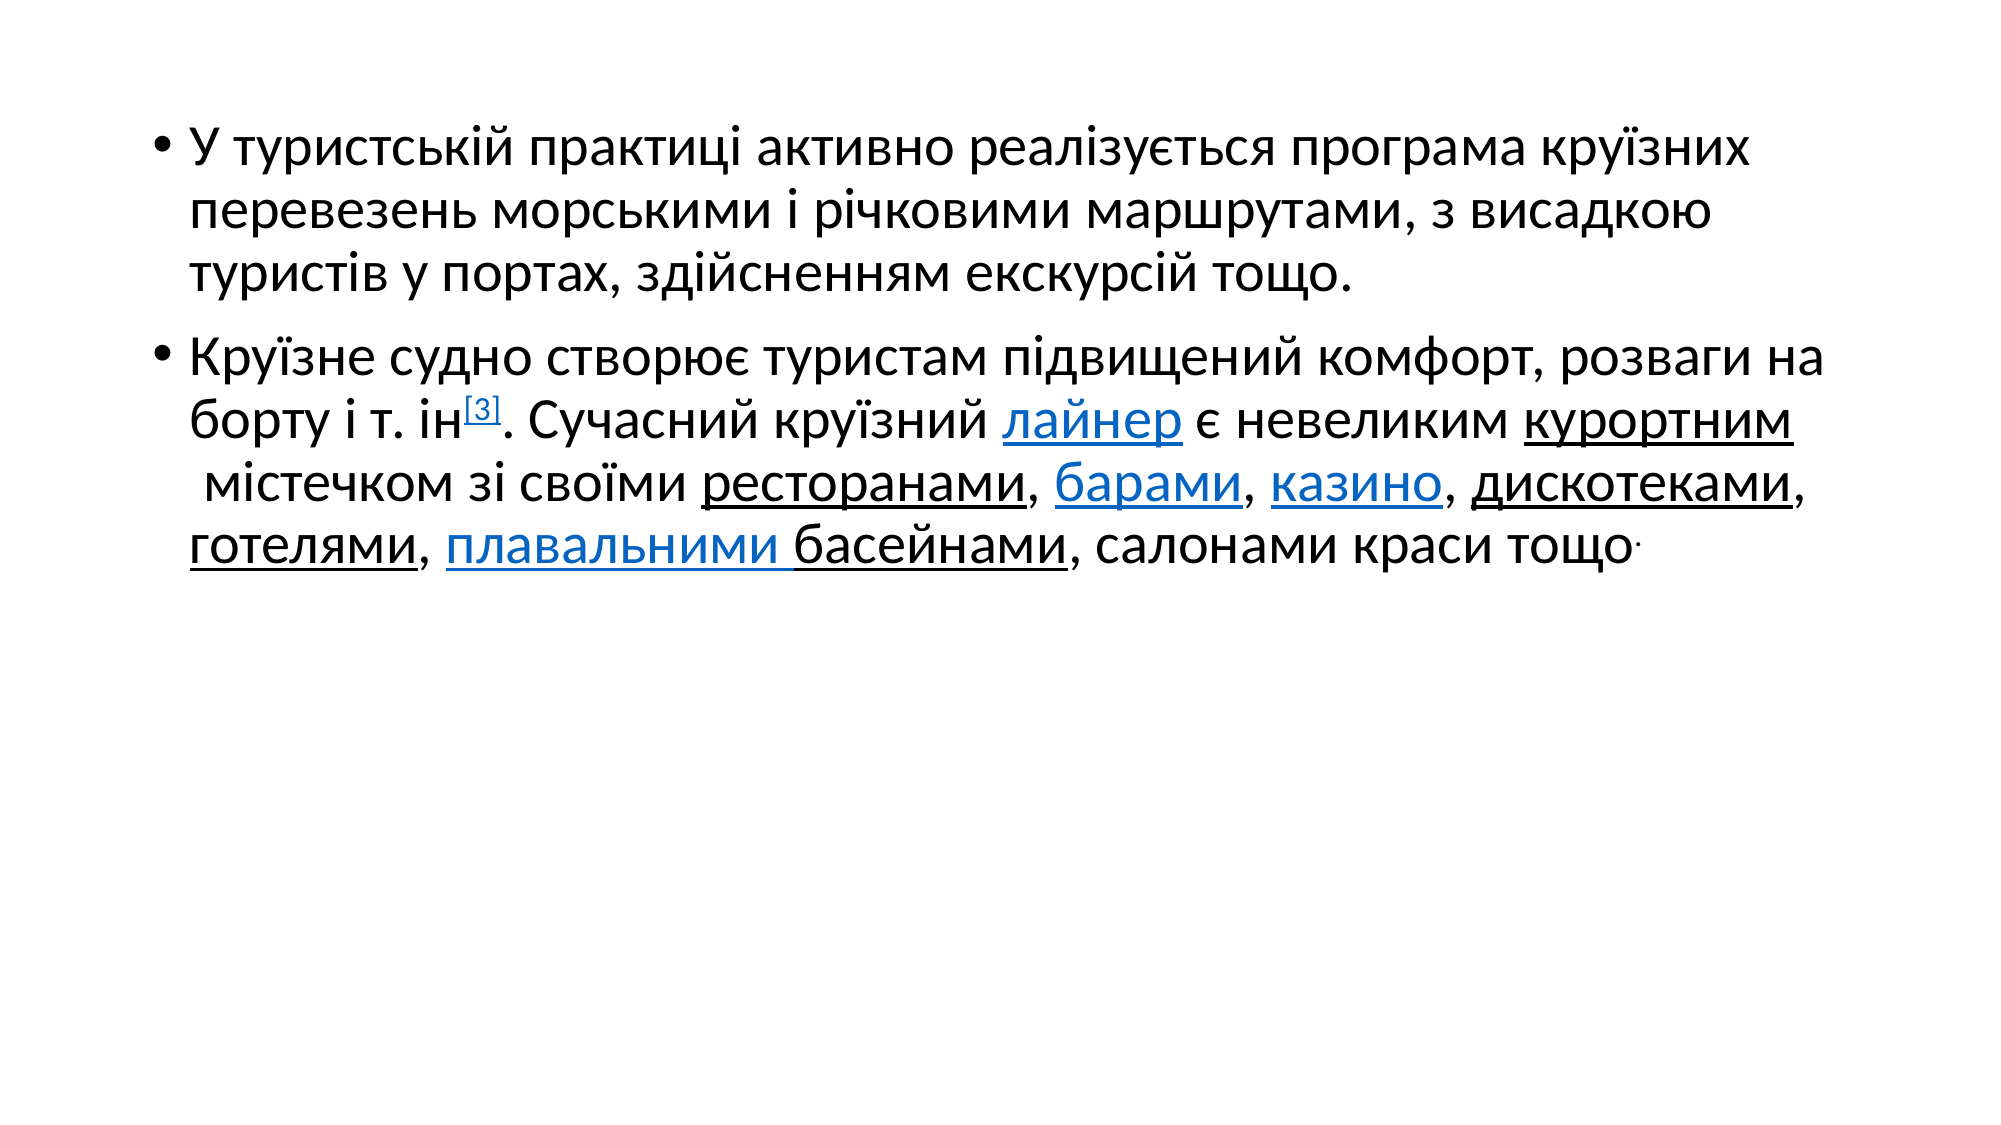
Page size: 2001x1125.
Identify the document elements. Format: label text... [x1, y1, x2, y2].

list У туристській практиці активно реалізується програма круїзних перевезень морськими і річковими маршрутами, з висадкою туристів у портах, здійсненням екскурсій тощо. Круїзне судно створює туристам підвищений комфорт, розваги на борту і т. ін[3]. Сучасний круїзний лайнер є невеликим курортним містечком зі своїми ресторанами, барами, казино, дискотеками, готелями, плавальними басейнами, салонами краси тощо. [137, 107, 1863, 1014]
